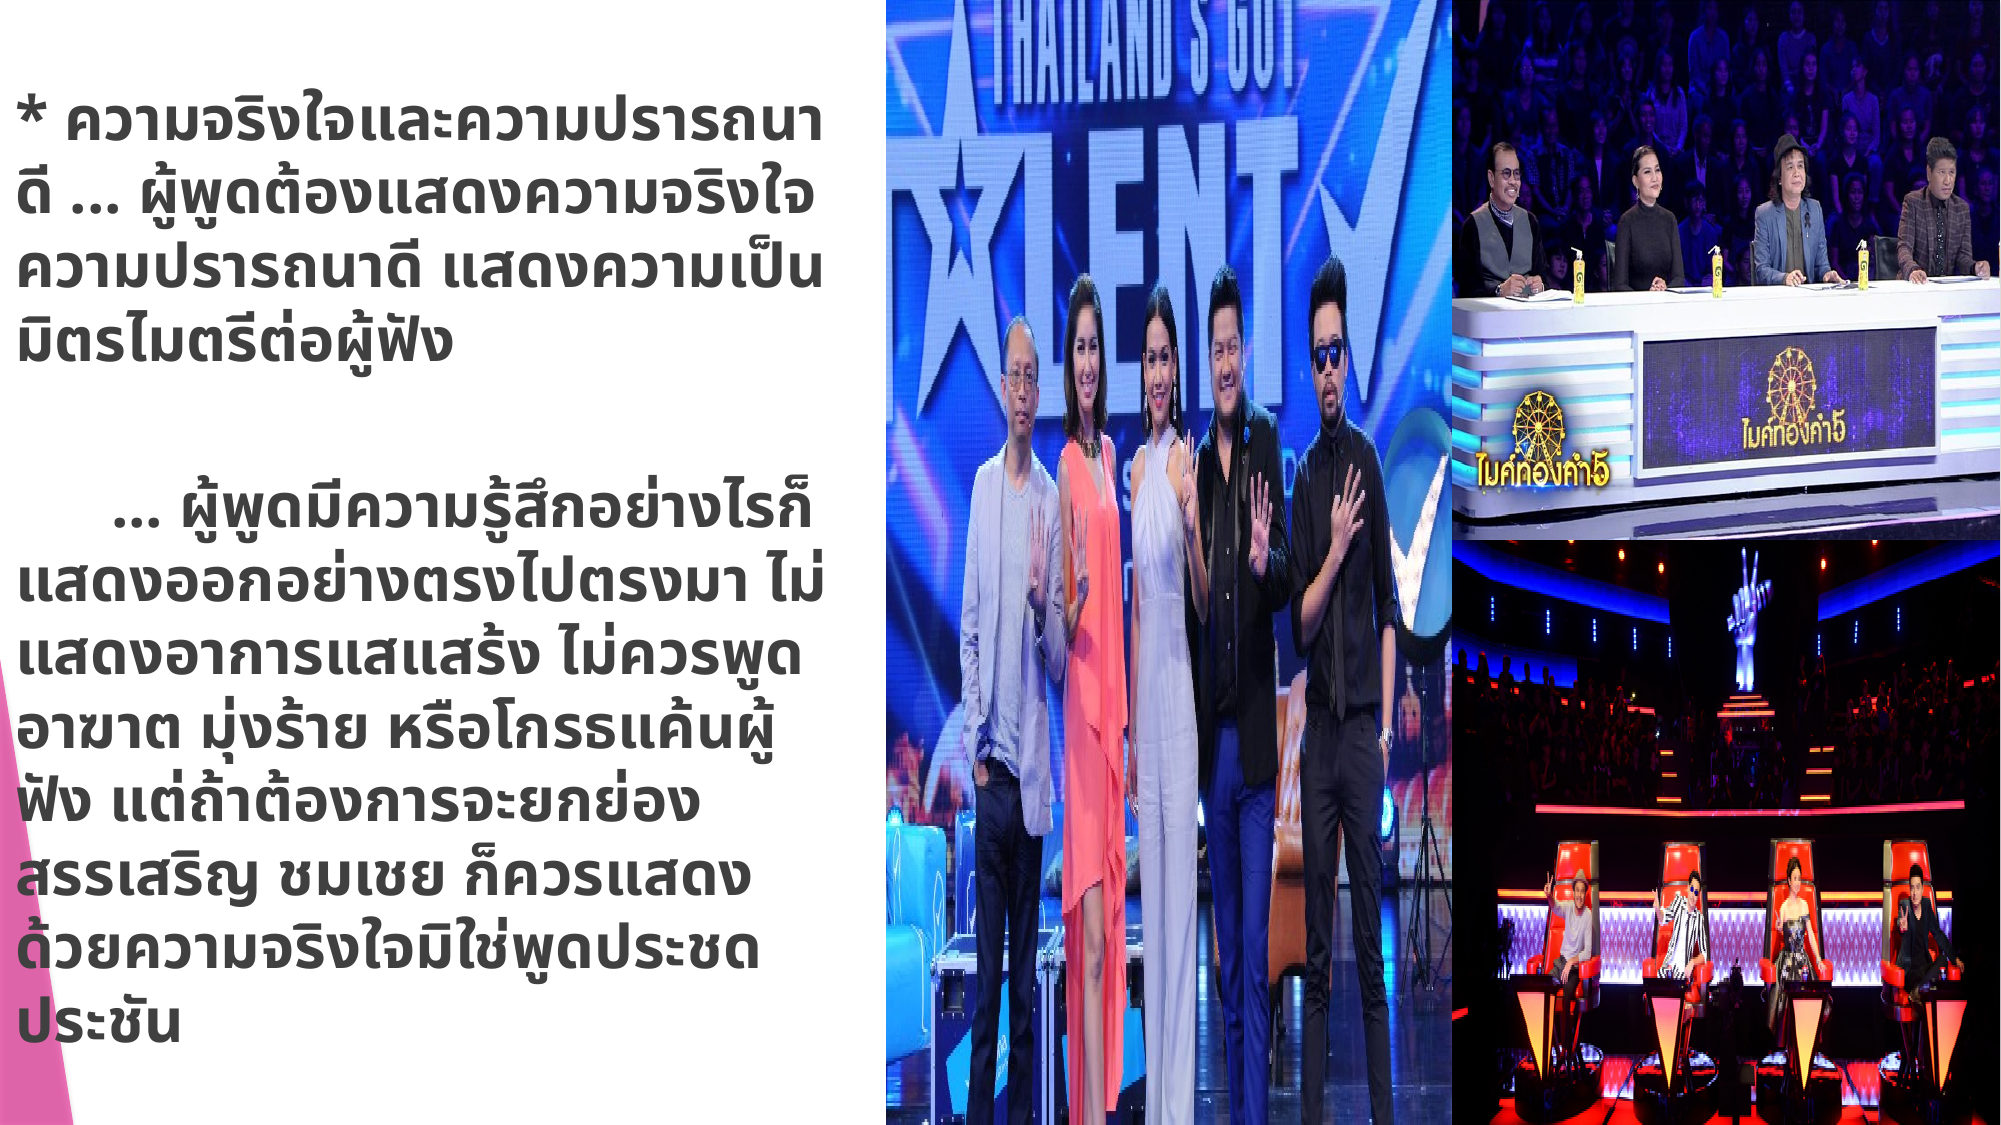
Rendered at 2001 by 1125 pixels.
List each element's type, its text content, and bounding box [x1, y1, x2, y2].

list * ความจริงใจและความปรารถนาดี ... ผู้พูดต้องแสดงความจริงใจ ความปรารถนาดี แสดงความเป็นมิตรไมตรีต่อผู้ฟัง ... ผู้พูดมีความรู้สึกอย่างไรก็แสดงออกอย่างตรงไปตรงมา ไม่แสดงอาการแสแสร้ง ไม่ควรพูดอาฆาต มุ่งร้าย หรือโกรธแค้นผู้ฟัง แต่ถ้าต้องการจะยกย่องสรรเสริญ ชมเชย ก็ควรแสดงด้วยความจริงใจมิใช่พูดประชดประชัน [0, 71, 857, 1125]
picture [885, 0, 2000, 1125]
